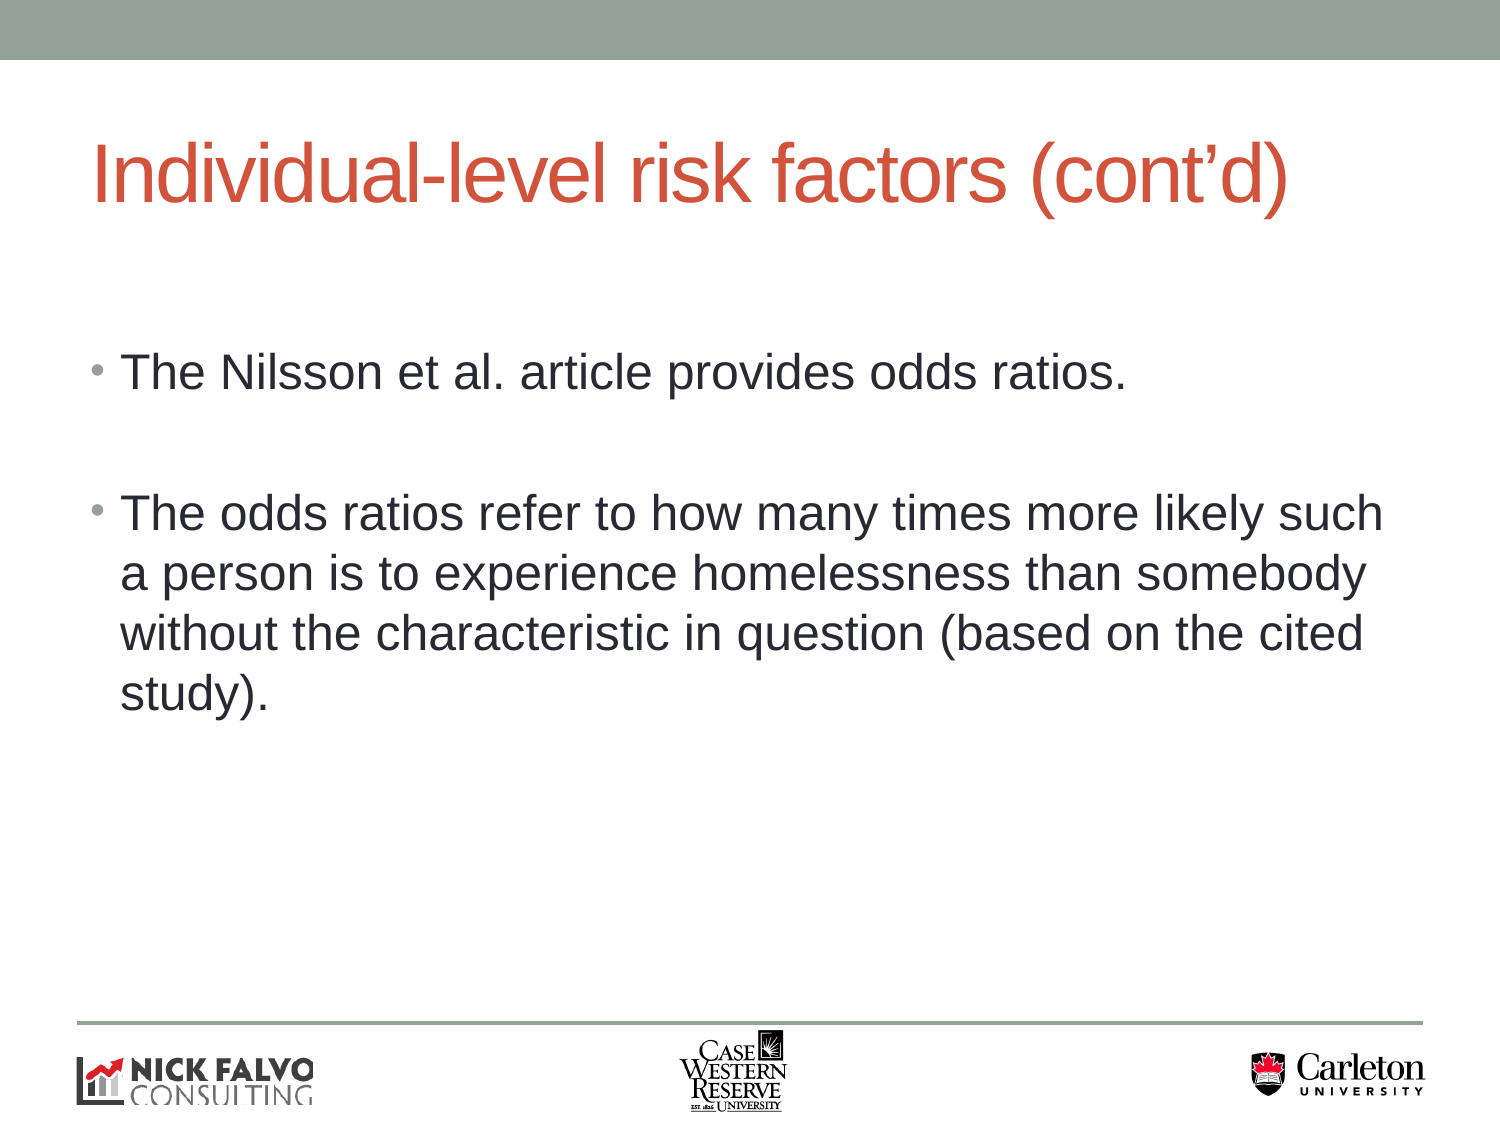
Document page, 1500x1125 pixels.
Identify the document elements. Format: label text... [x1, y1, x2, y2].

picture [1237, 1035, 1436, 1114]
title Individual-level risk factors (cont’d) [75, 87, 1425, 250]
list The Nilsson et al. article provides odds ratios. The odds ratios refer to how many times more likely such a person is to experience homelessness than somebody without the characteristic in question (based on the cited study). [75, 262, 1425, 988]
picture [679, 1030, 793, 1120]
